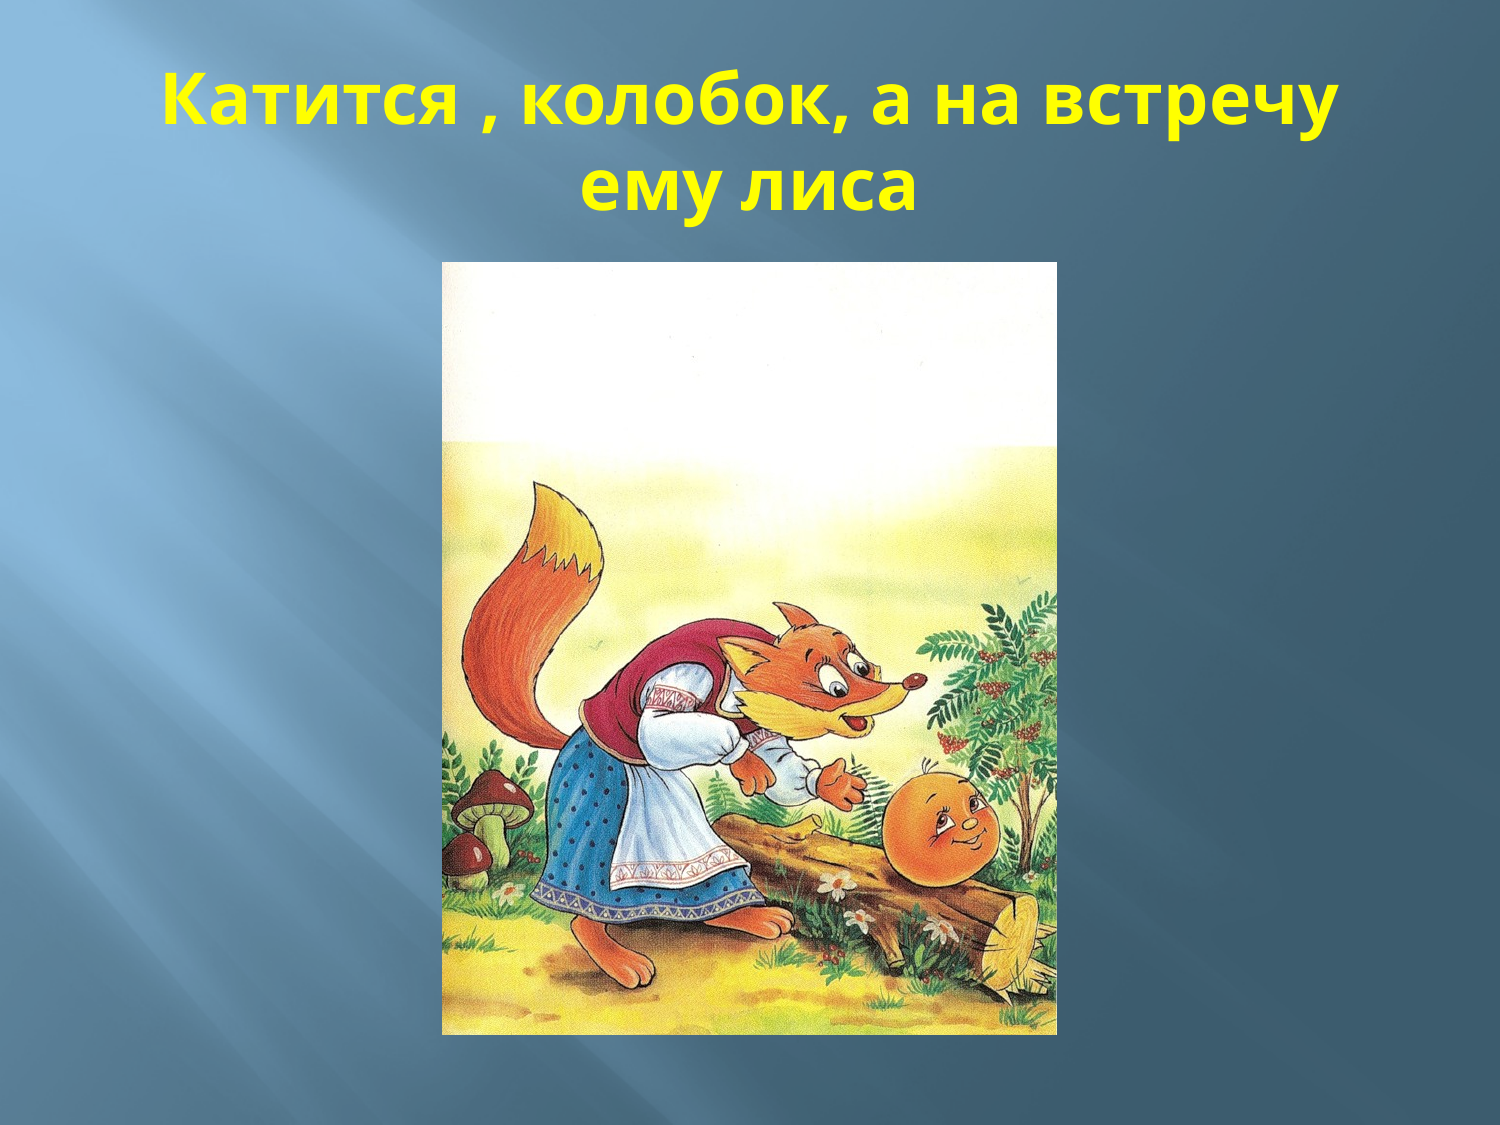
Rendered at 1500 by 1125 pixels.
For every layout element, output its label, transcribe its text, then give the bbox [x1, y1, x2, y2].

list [442, 262, 1058, 1036]
title Катится , колобок, а на встречу ему лиса [75, 45, 1425, 233]
